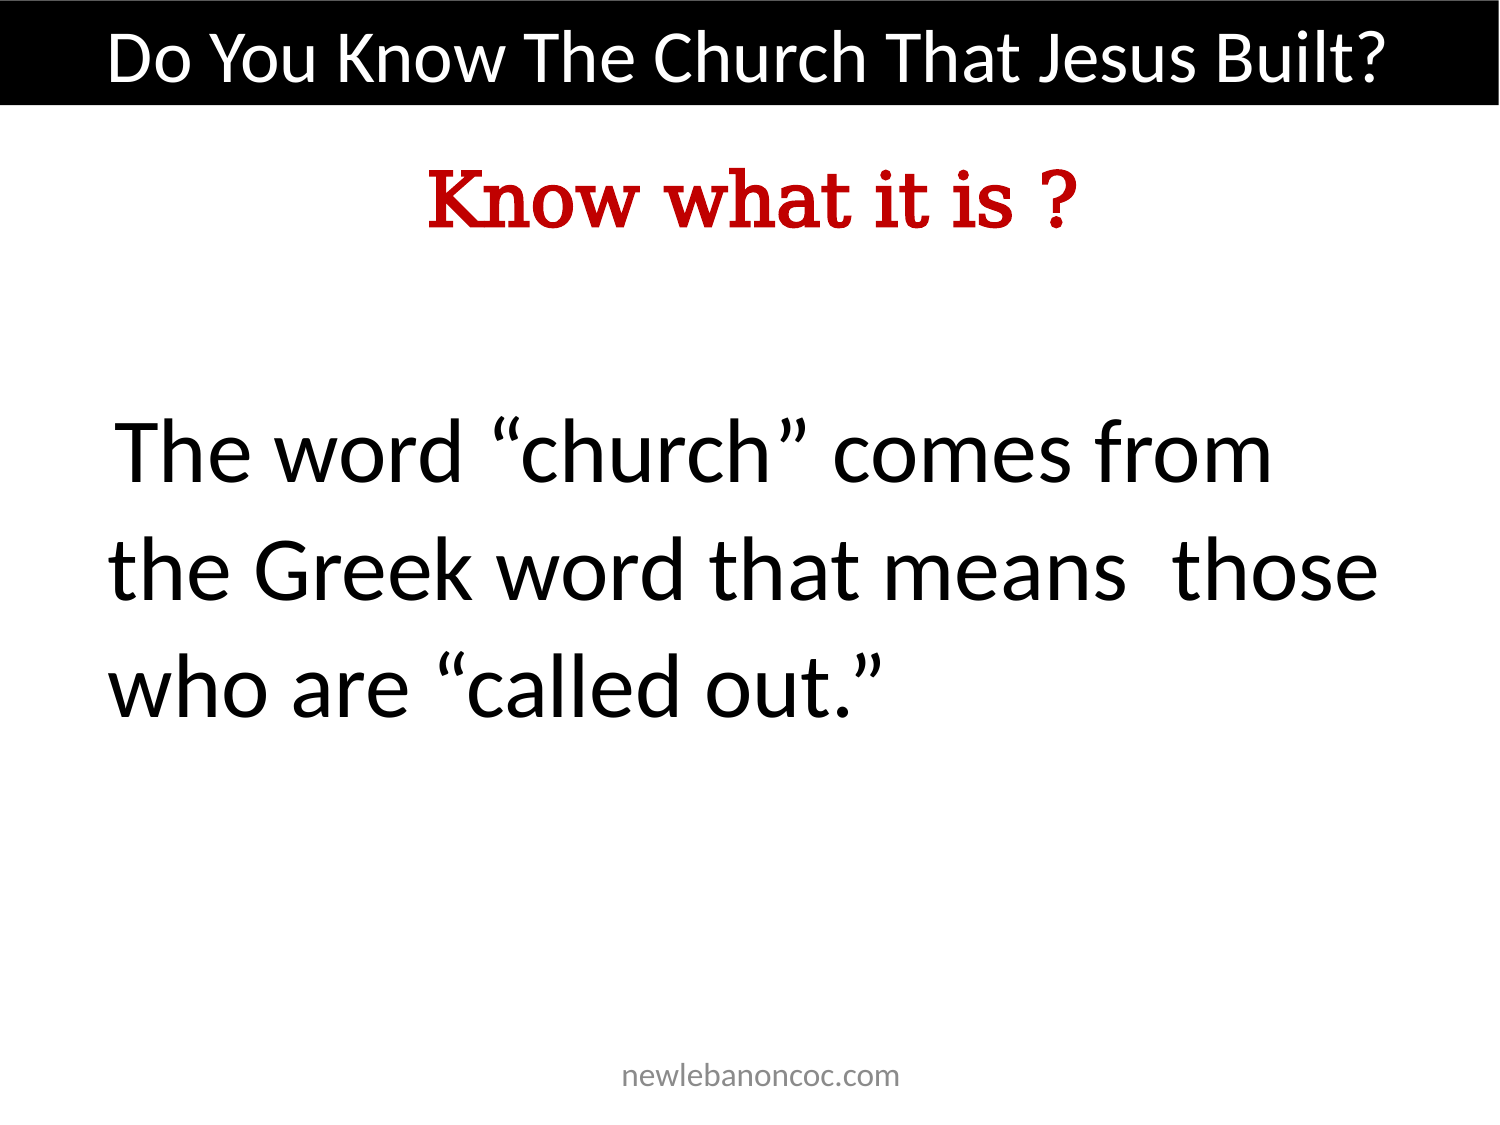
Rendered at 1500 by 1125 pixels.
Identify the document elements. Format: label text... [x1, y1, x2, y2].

text_box Do You Know The Church That Jesus Built? [0, 0, 1499, 106]
text_box Know what it is ? [0, 137, 1499, 249]
text_box The word “church” comes from the Greek word that means those who are “called out.” [93, 331, 1400, 744]
footer newlebanoncoc.com [0, 1042, 1500, 1103]
